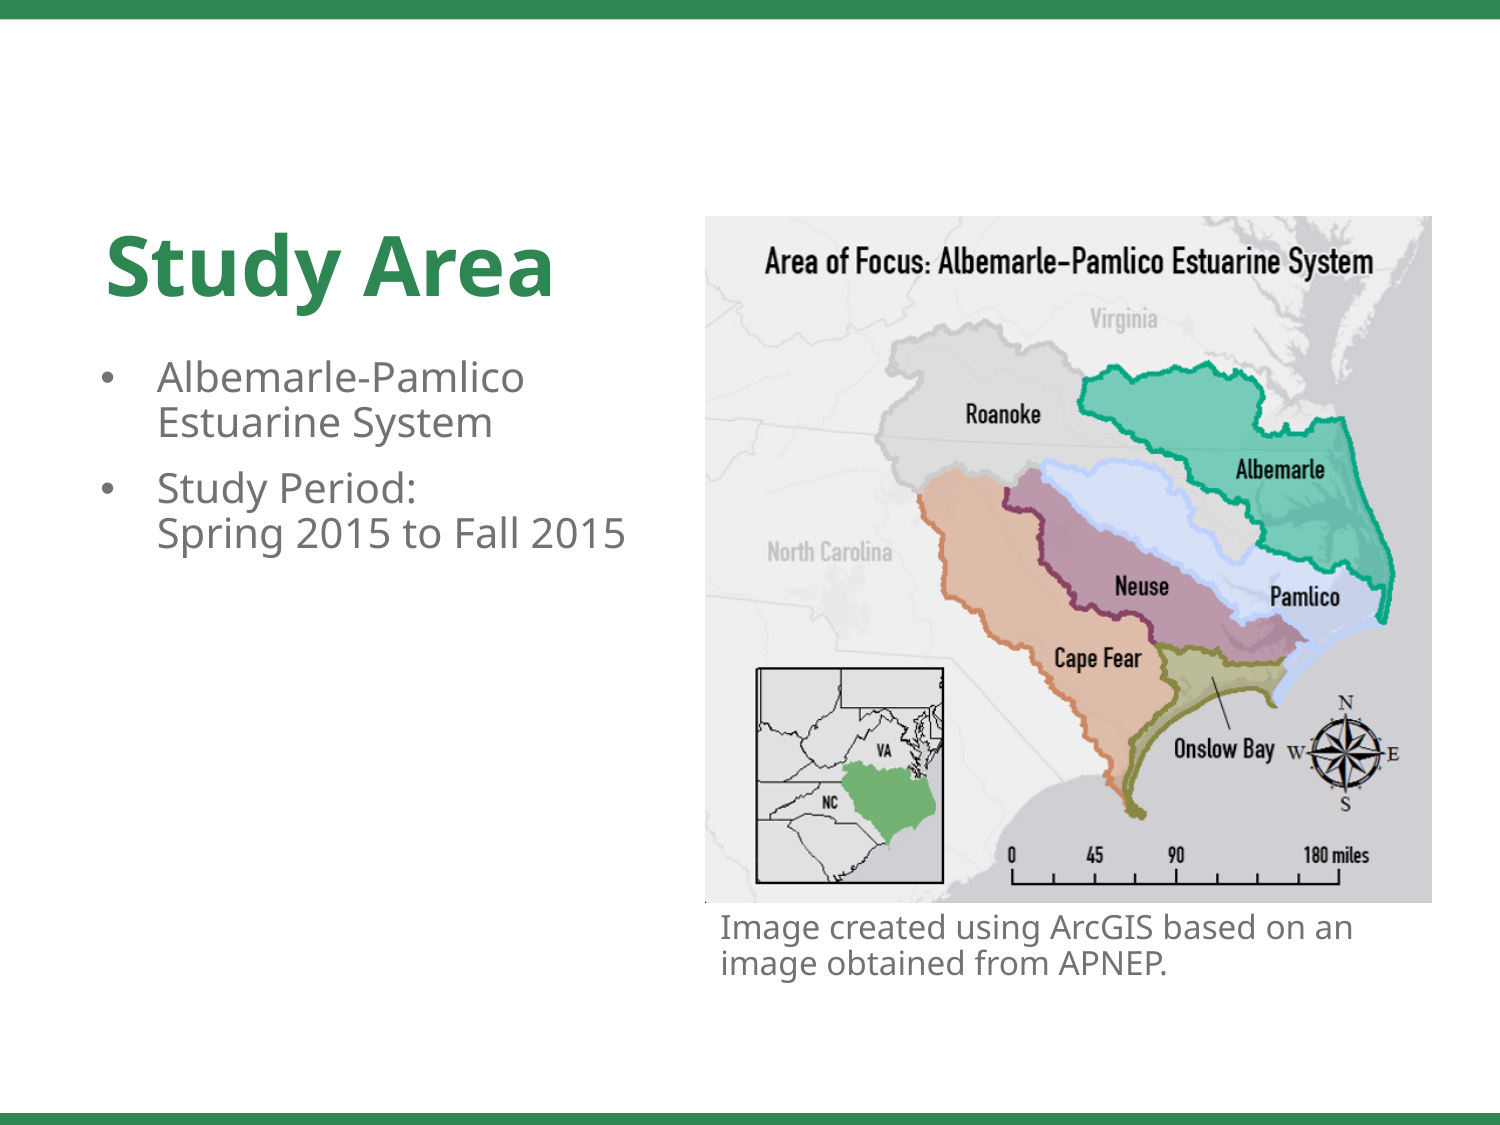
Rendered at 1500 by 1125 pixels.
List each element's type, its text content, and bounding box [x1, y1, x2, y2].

list Albemarle-Pamlico Estuarine System Study Period: Spring 2015 to Fall 2015 [85, 349, 675, 903]
picture [705, 216, 1432, 903]
list Study Area [90, 104, 675, 323]
list Image created using ArcGIS based on an image obtained from APNEP. [705, 903, 1432, 983]
